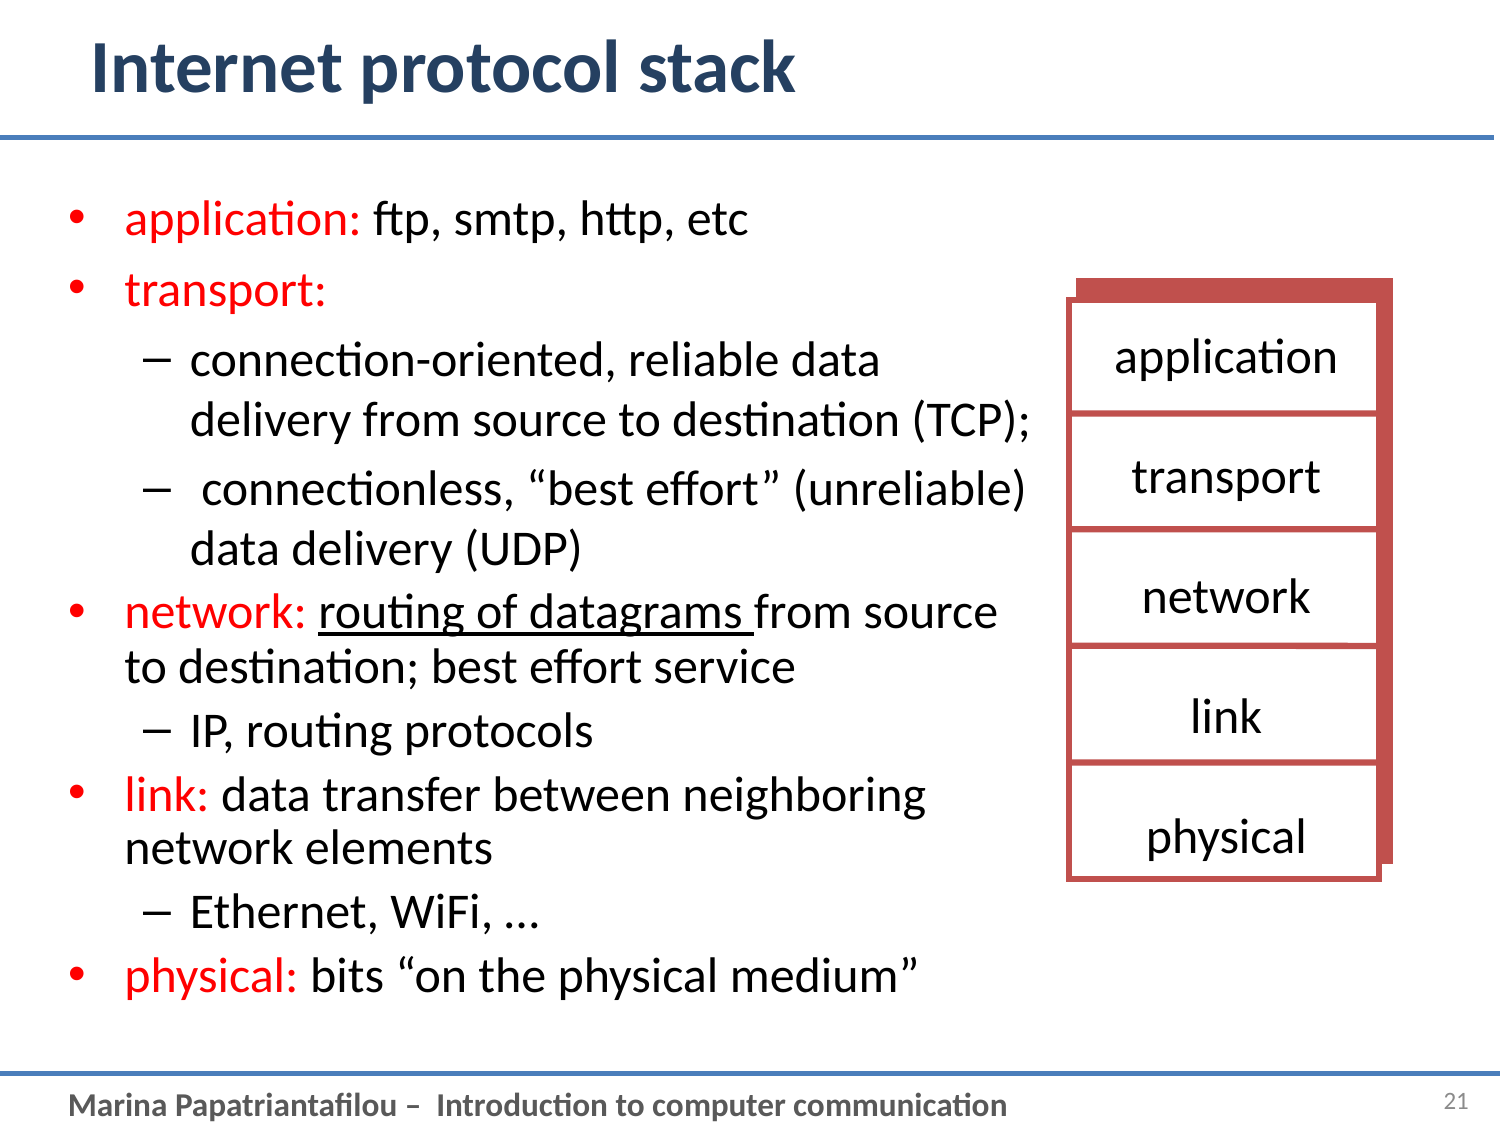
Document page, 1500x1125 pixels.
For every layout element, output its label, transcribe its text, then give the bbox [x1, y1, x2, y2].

slide_number 21 [1364, 1069, 1484, 1125]
text_box [1079, 281, 1390, 861]
list application: ftp, smtp, http, etc transport: connection-oriented, reliable data delivery from source to destination (TCP); connectionless, “best effort” (unreliable) data delivery (UDP) network: routing of datagrams from source to destination; best effort service IP, routing protocols link: data transfer between neighboring network elements Ethernet, WiFi, … physical: bits “on the physical medium” [52, 184, 1065, 1036]
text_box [1067, 299, 1380, 880]
title Internet protocol stack [75, 0, 1425, 126]
